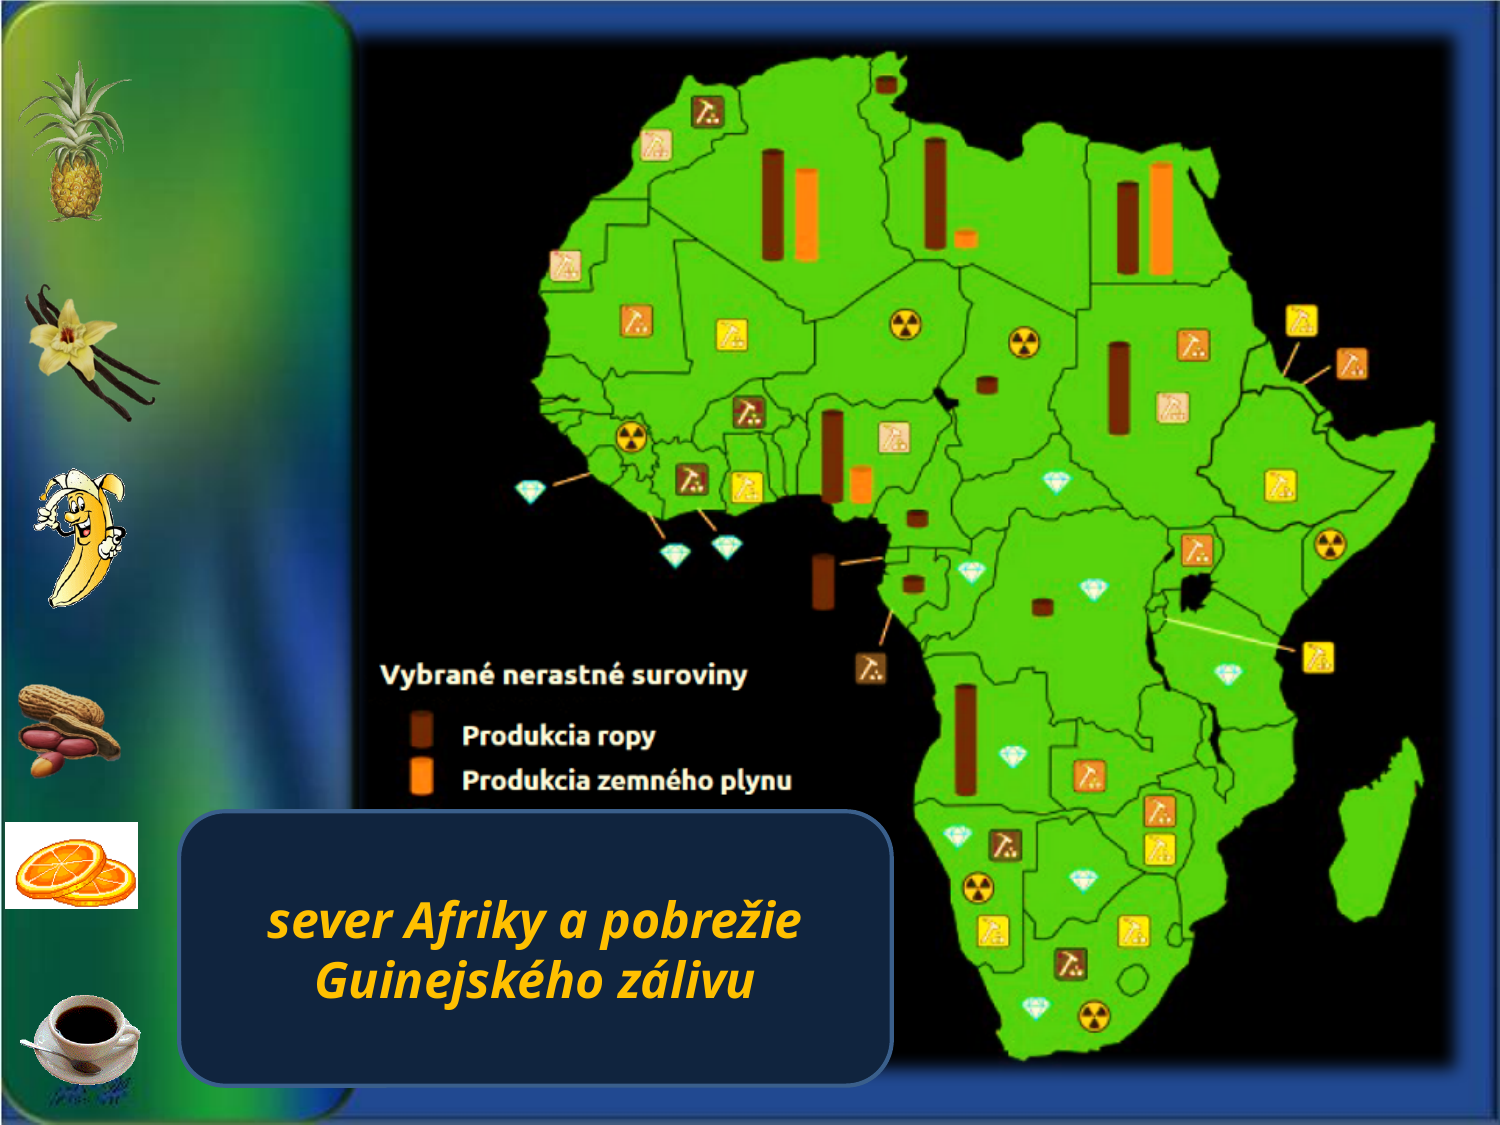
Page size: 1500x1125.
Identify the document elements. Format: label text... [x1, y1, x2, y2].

picture [0, 0, 1500, 1125]
text_box sever Afriky a pobrežie Guinejského zálivu [177, 809, 331, 1088]
